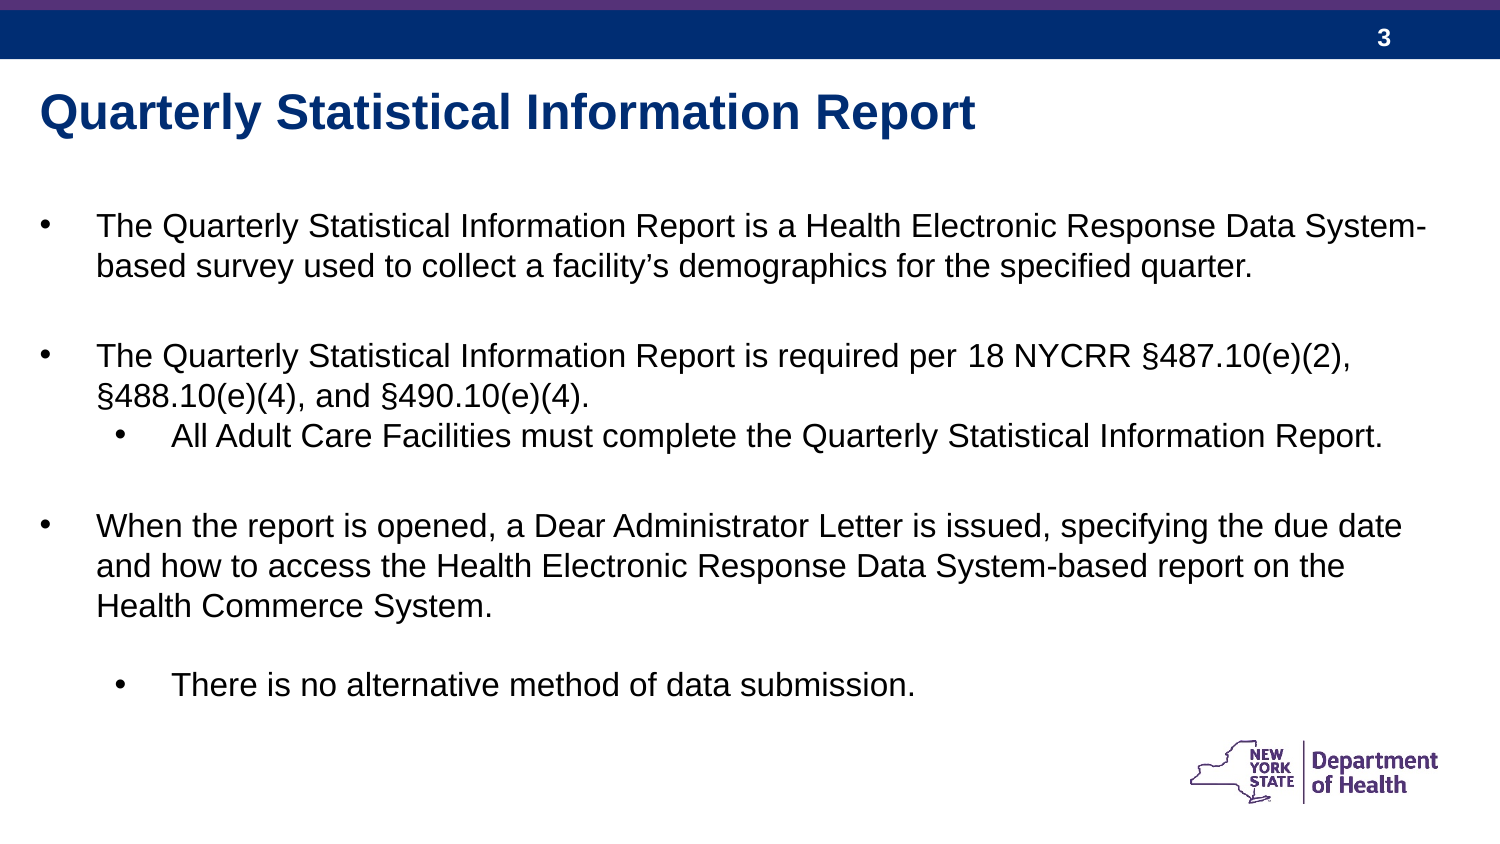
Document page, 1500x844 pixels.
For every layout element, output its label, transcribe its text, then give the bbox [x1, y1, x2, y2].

text_box Quarterly Statistical Information Report [24, 71, 1450, 147]
picture [1190, 771, 1438, 804]
text_box The Quarterly Statistical Information Report is a Health Electronic Response Data System-based survey used to collect a facility’s demographics for the specified quarter. The Quarterly Statistical Information Report is required per 18 NYCRR §487.10(e)(2), §488.10(e)(4), and §490.10(e)(4). All Adult Care Facilities must complete the Quarterly Statistical Information Report. When the report is opened, a Dear Administrator Letter is issued, specifying the due date and how to access the Health Electronic Response Data System-based report on the Health Commerce System. There is no alternative method of data submission. [24, 196, 1463, 771]
